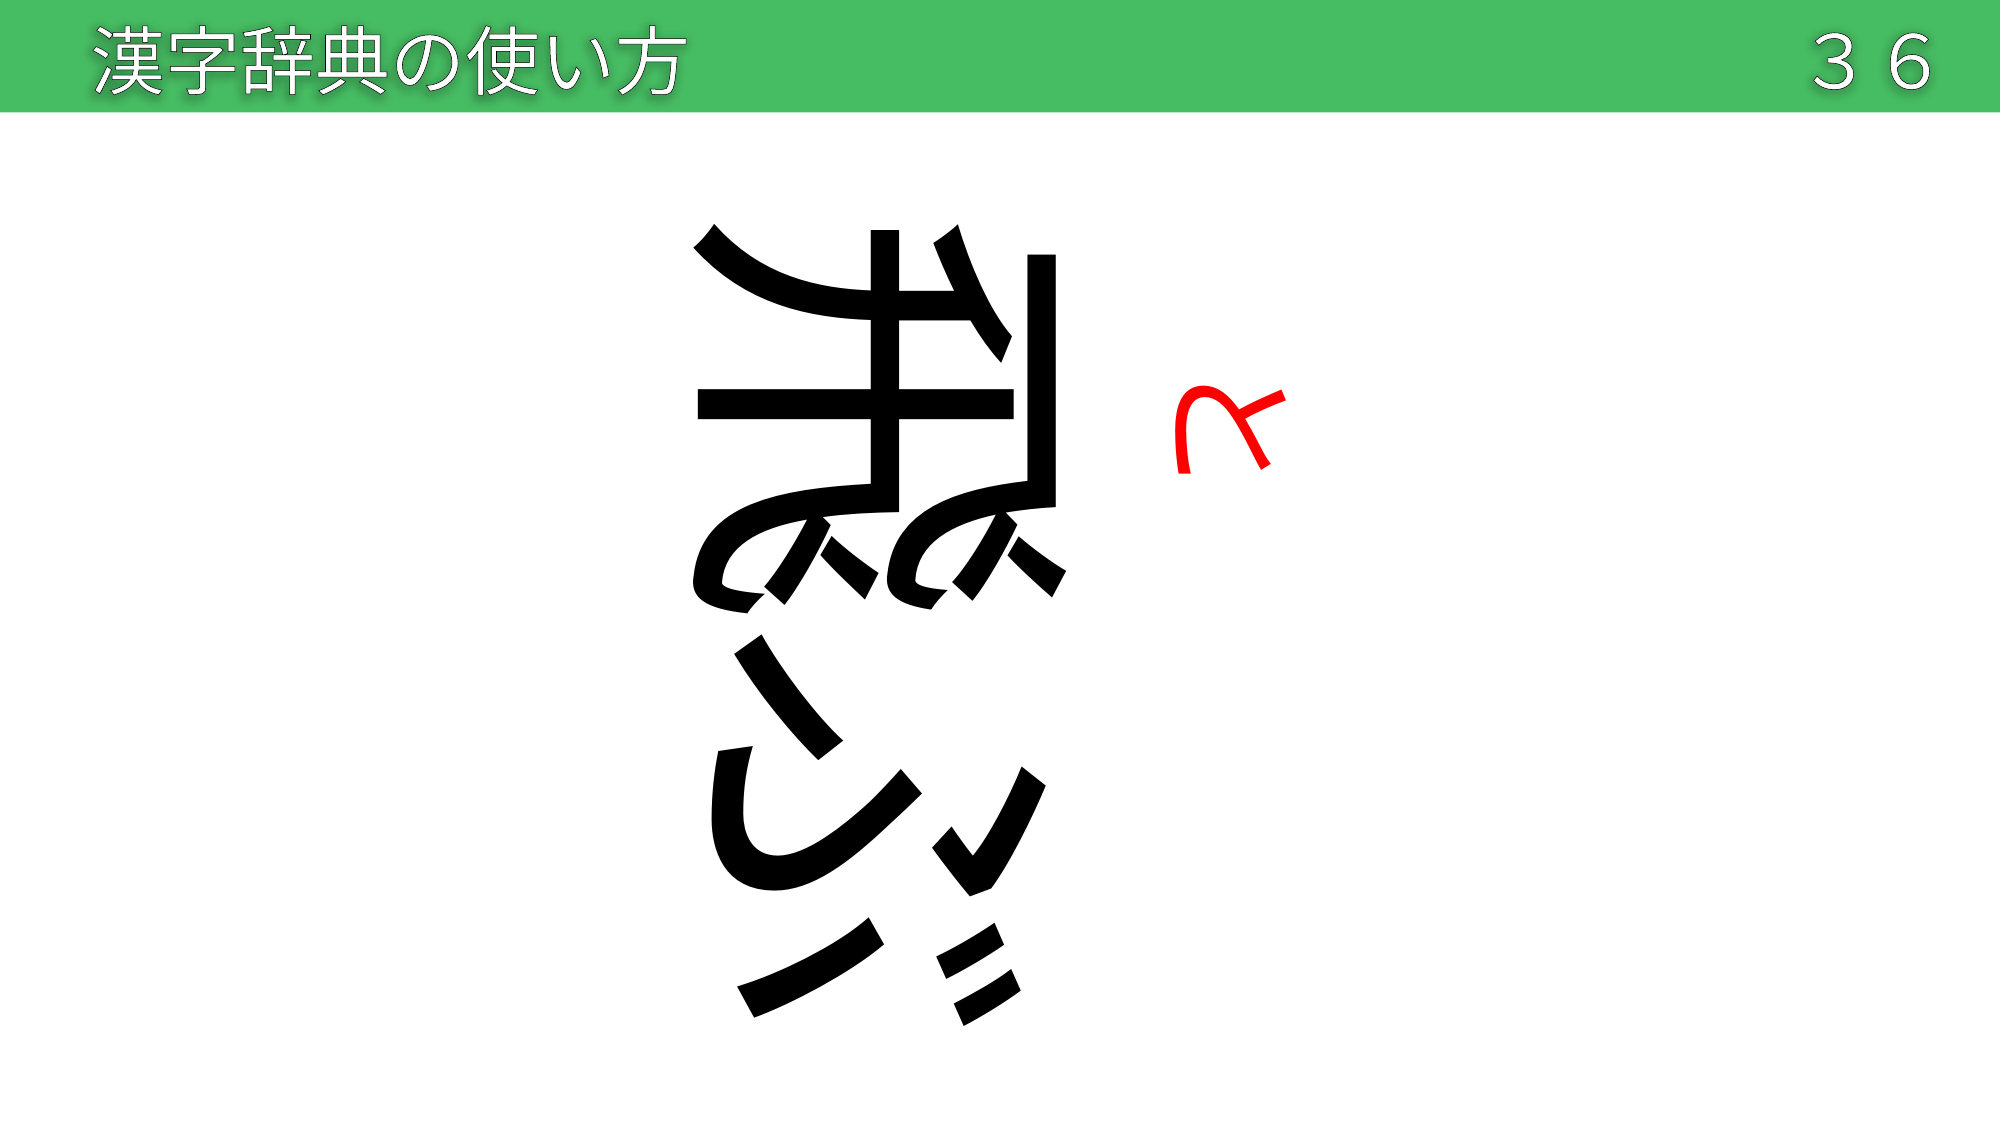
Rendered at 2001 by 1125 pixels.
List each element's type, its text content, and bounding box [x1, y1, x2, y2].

text_box と [1152, 343, 1325, 498]
text_box ３６ [1782, 6, 1963, 112]
text_box [0, 0, 2000, 113]
text_box 飛ぶ [616, 195, 1152, 1125]
text_box 漢字辞典の使い方 [75, 6, 1603, 112]
